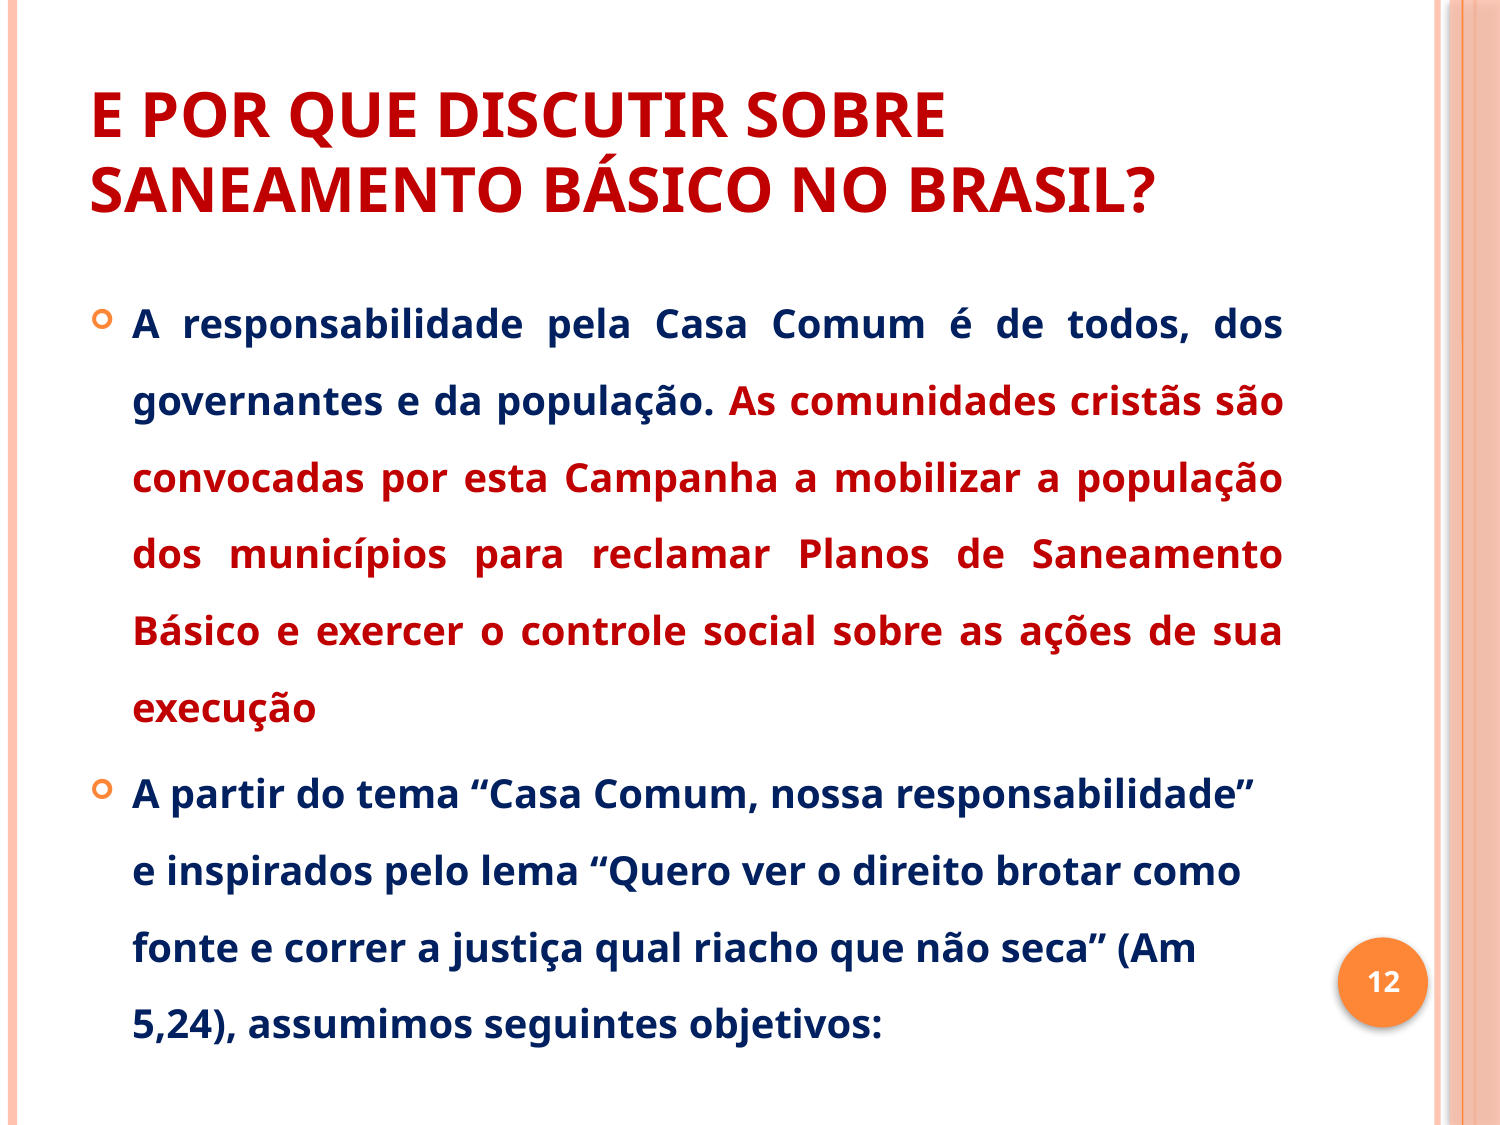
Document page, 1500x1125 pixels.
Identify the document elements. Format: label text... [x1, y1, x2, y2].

title E POR QUE DISCUTIR SOBRE SANEAMENTO BÁSICO NO BRASIL? [75, 45, 1300, 233]
list A responsabilidade pela Casa Comum é de todos, dos governantes e da população. As comunidades cristãs são convocadas por esta Campanha a mobilizar a população dos municípios para reclamar Planos de Saneamento Básico e exercer o controle social sobre as ações de sua execução A partir do tema “Casa Comum, nossa responsabilidade” e inspirados pelo lema “Quero ver o direito brotar como fonte e correr a justiça qual riacho que não seca” (Am 5,24), assumimos seguintes objetivos: [75, 262, 1300, 1062]
slide_number 12 [1333, 940, 1434, 1027]
